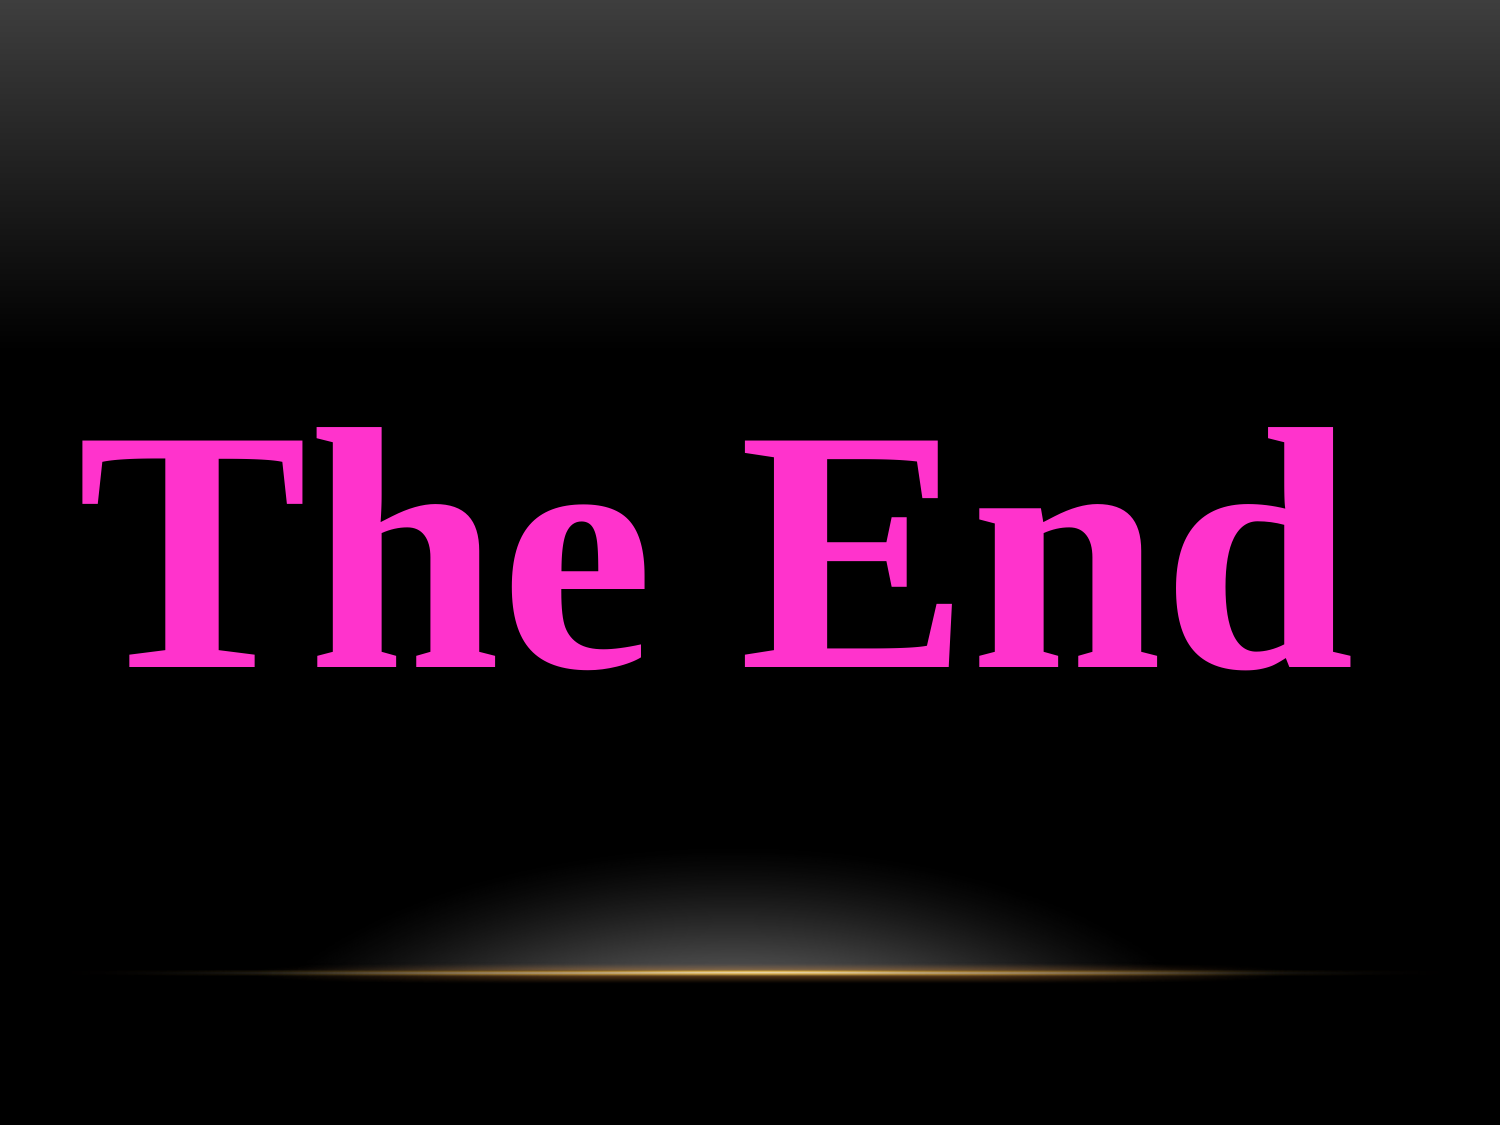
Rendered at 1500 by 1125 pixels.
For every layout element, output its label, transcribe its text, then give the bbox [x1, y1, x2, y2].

text_box The End [62, 314, 1483, 745]
picture [0, 0, 1500, 1125]
